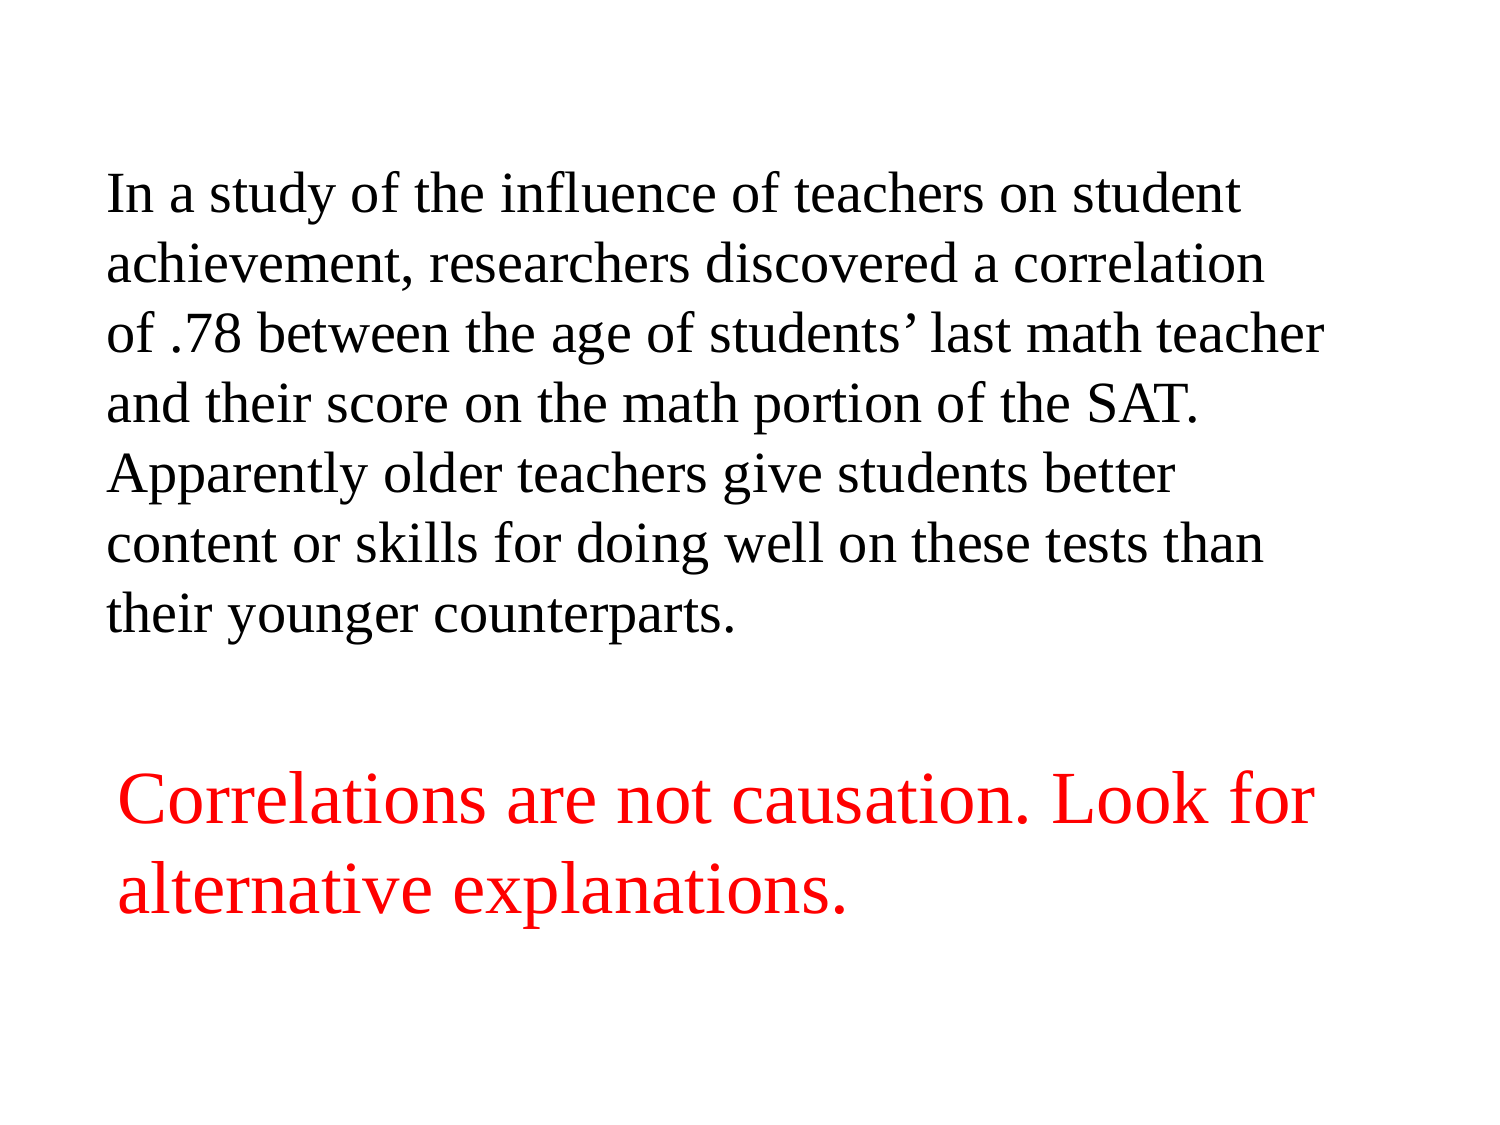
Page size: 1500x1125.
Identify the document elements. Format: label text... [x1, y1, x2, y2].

text_box Correlations are not causation. Look for alternative explanations. [102, 741, 1450, 937]
text_box In a study of the influence of teachers on student achievement, researchers discovered a correlation of .78 between the age of students’ last math teacher and their score on the math portion of the SAT. Apparently older teachers give students better content or skills for doing well on these tests than their younger counterparts. [91, 147, 1373, 737]
